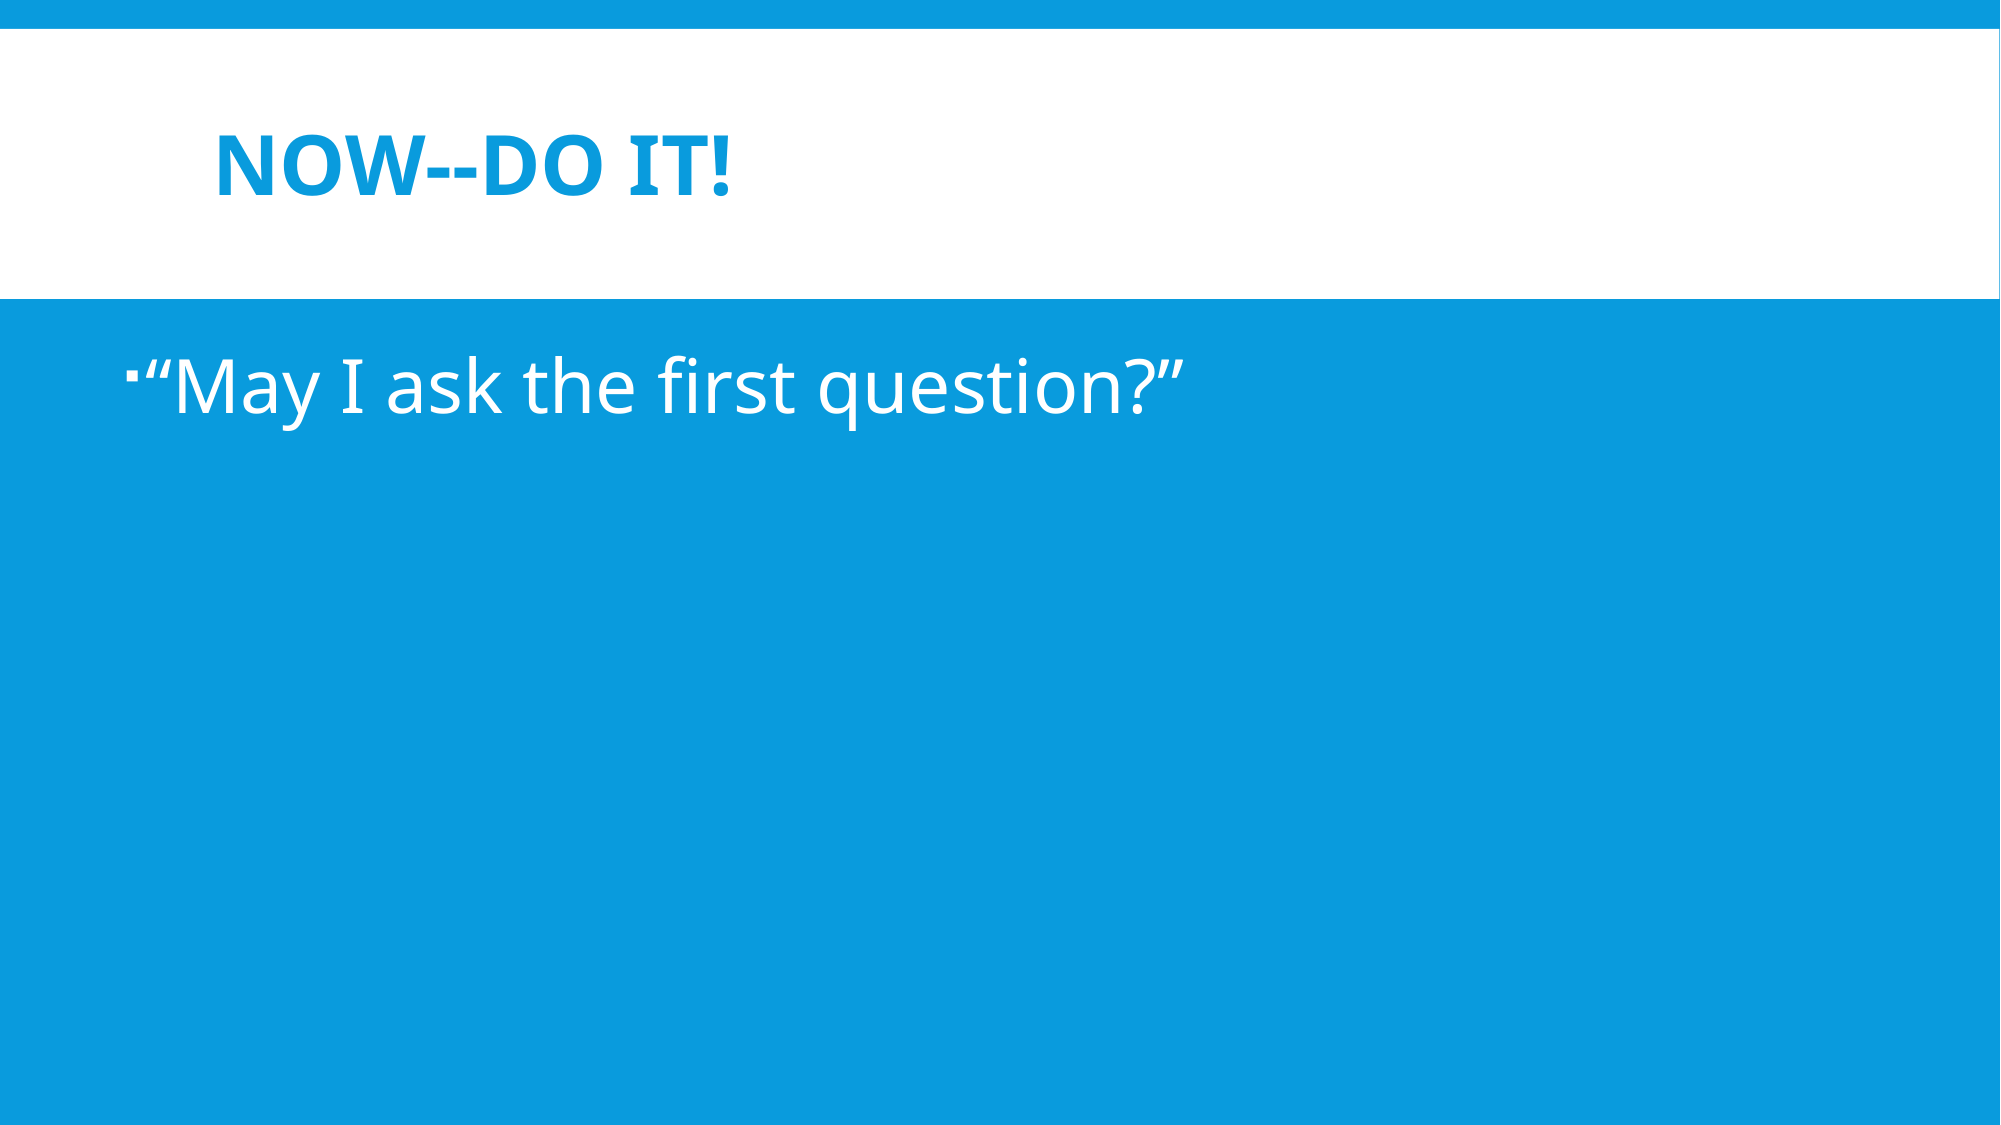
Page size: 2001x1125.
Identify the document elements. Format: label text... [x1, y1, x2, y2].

list “May I ask the first question?” [100, 341, 1928, 1032]
title Now--DO IT! [197, 46, 1803, 295]
